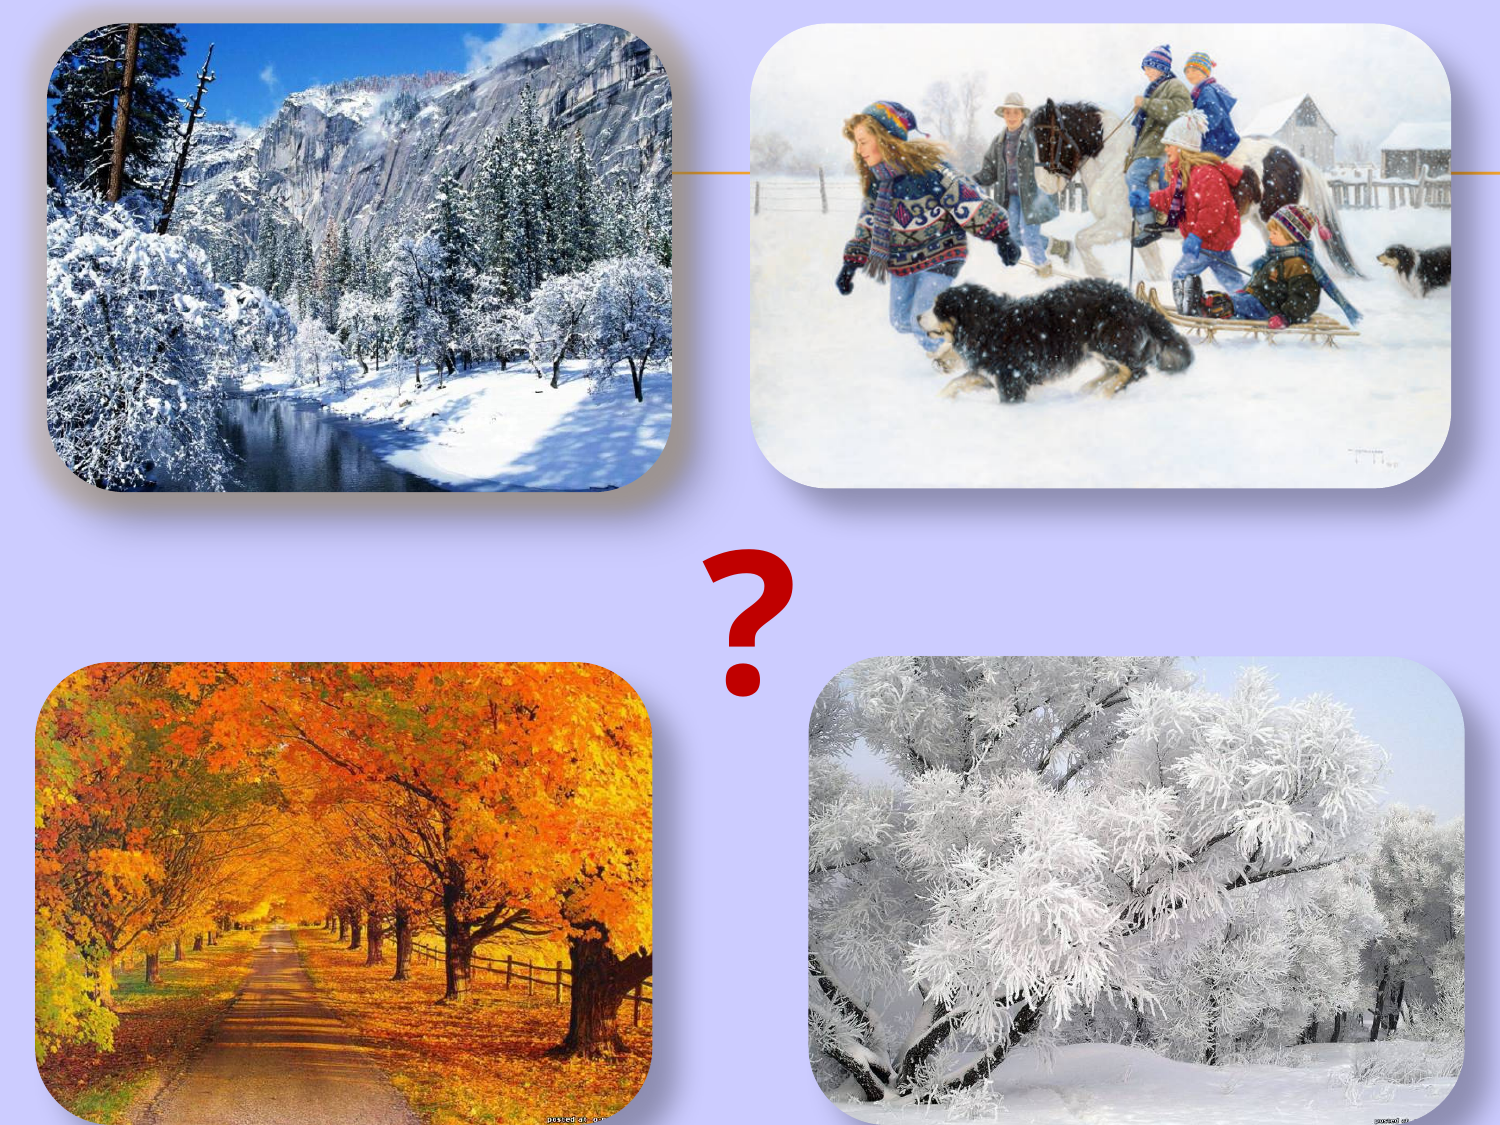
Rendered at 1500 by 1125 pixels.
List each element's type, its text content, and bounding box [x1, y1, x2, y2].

picture [749, 23, 1452, 489]
picture [46, 23, 673, 493]
picture [34, 661, 653, 1125]
picture [808, 655, 1466, 1125]
text_box ? [687, 486, 813, 742]
